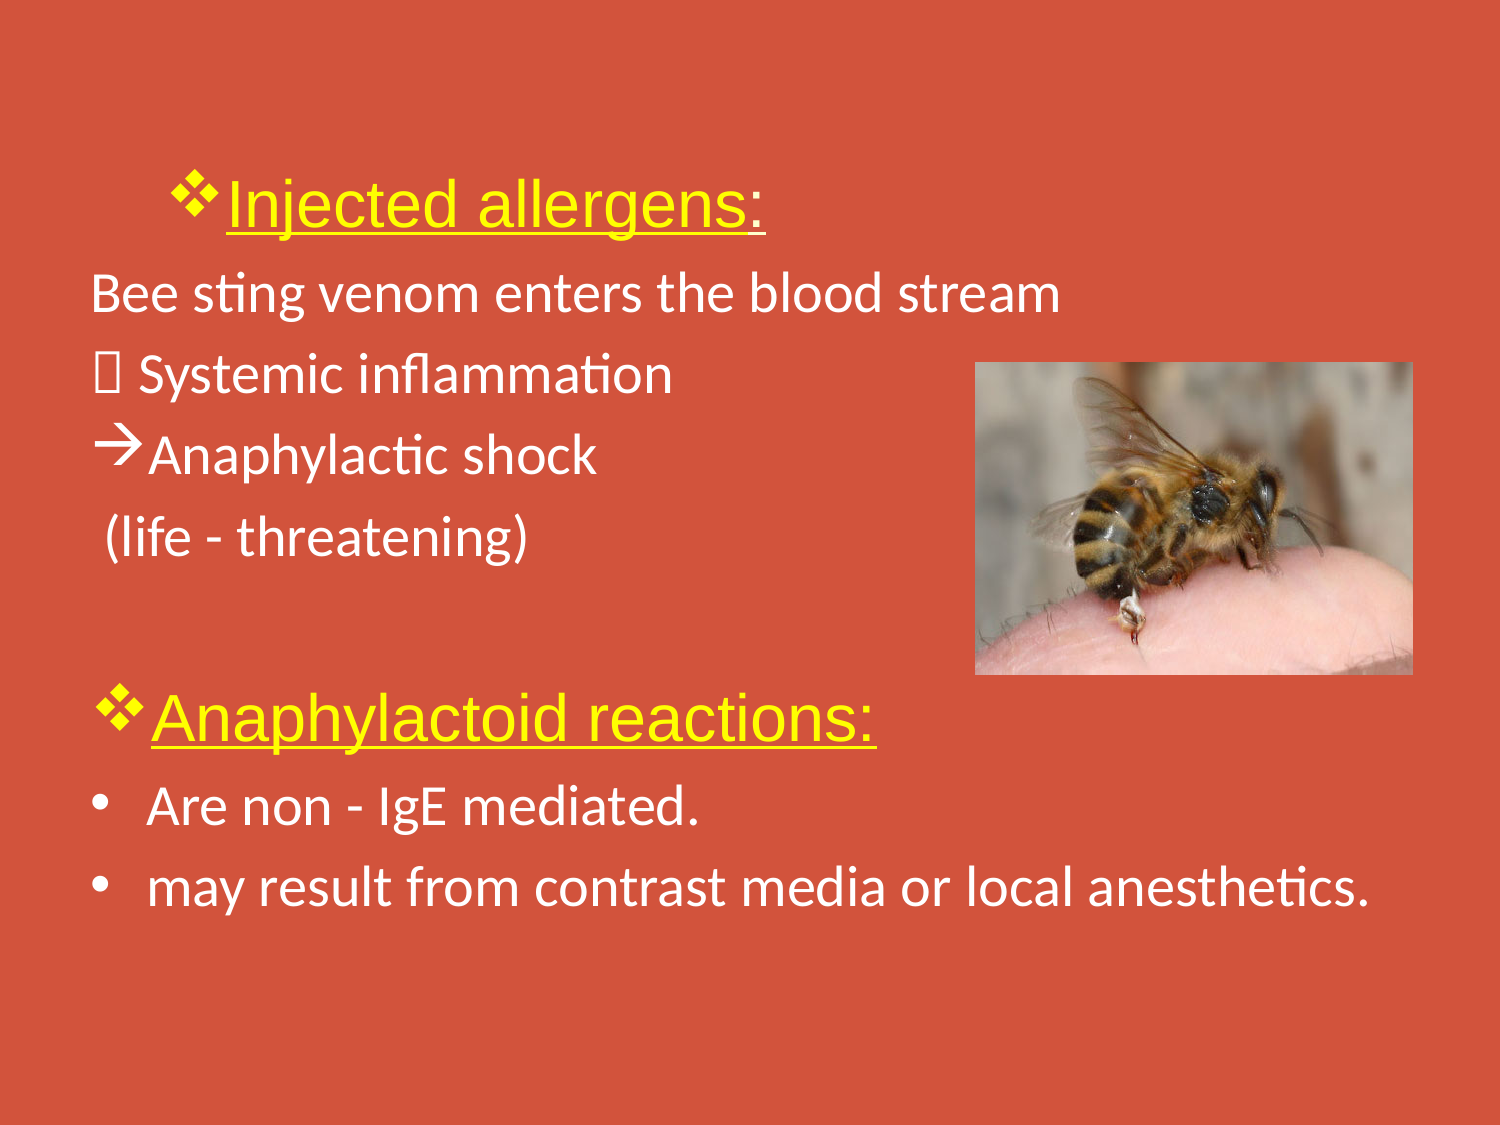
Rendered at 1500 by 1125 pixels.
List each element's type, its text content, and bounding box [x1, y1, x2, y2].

picture [974, 362, 1413, 676]
list Injected allergens: Bee sting venom enters the blood stream  Systemic inflammation Anaphylactic shock (life - threatening) Anaphylactoid reactions: Are non - IgE mediated. may result from contrast media or local anesthetics. [75, 162, 1425, 1038]
